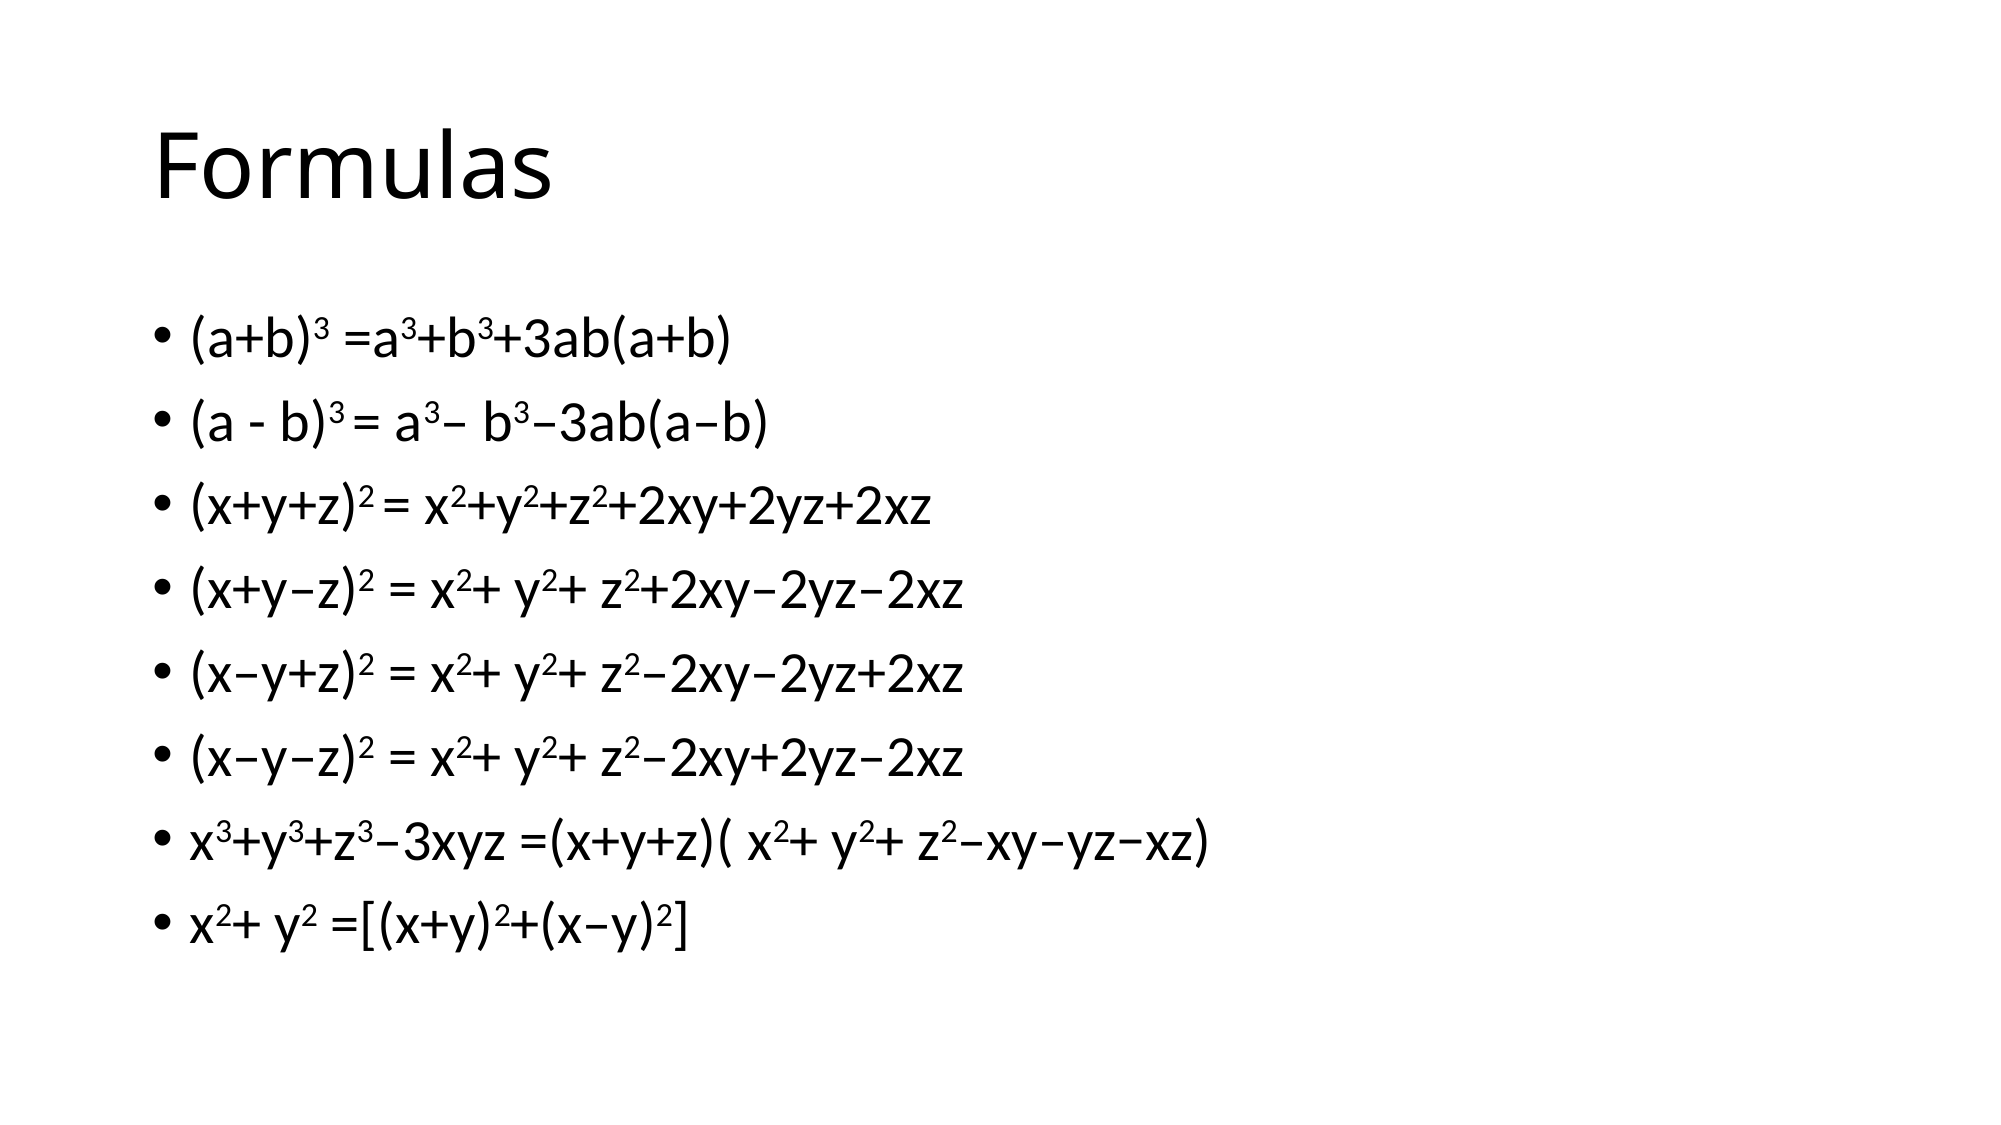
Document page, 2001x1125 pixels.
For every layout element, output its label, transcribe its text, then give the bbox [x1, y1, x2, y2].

title Formulas [137, 59, 1863, 278]
